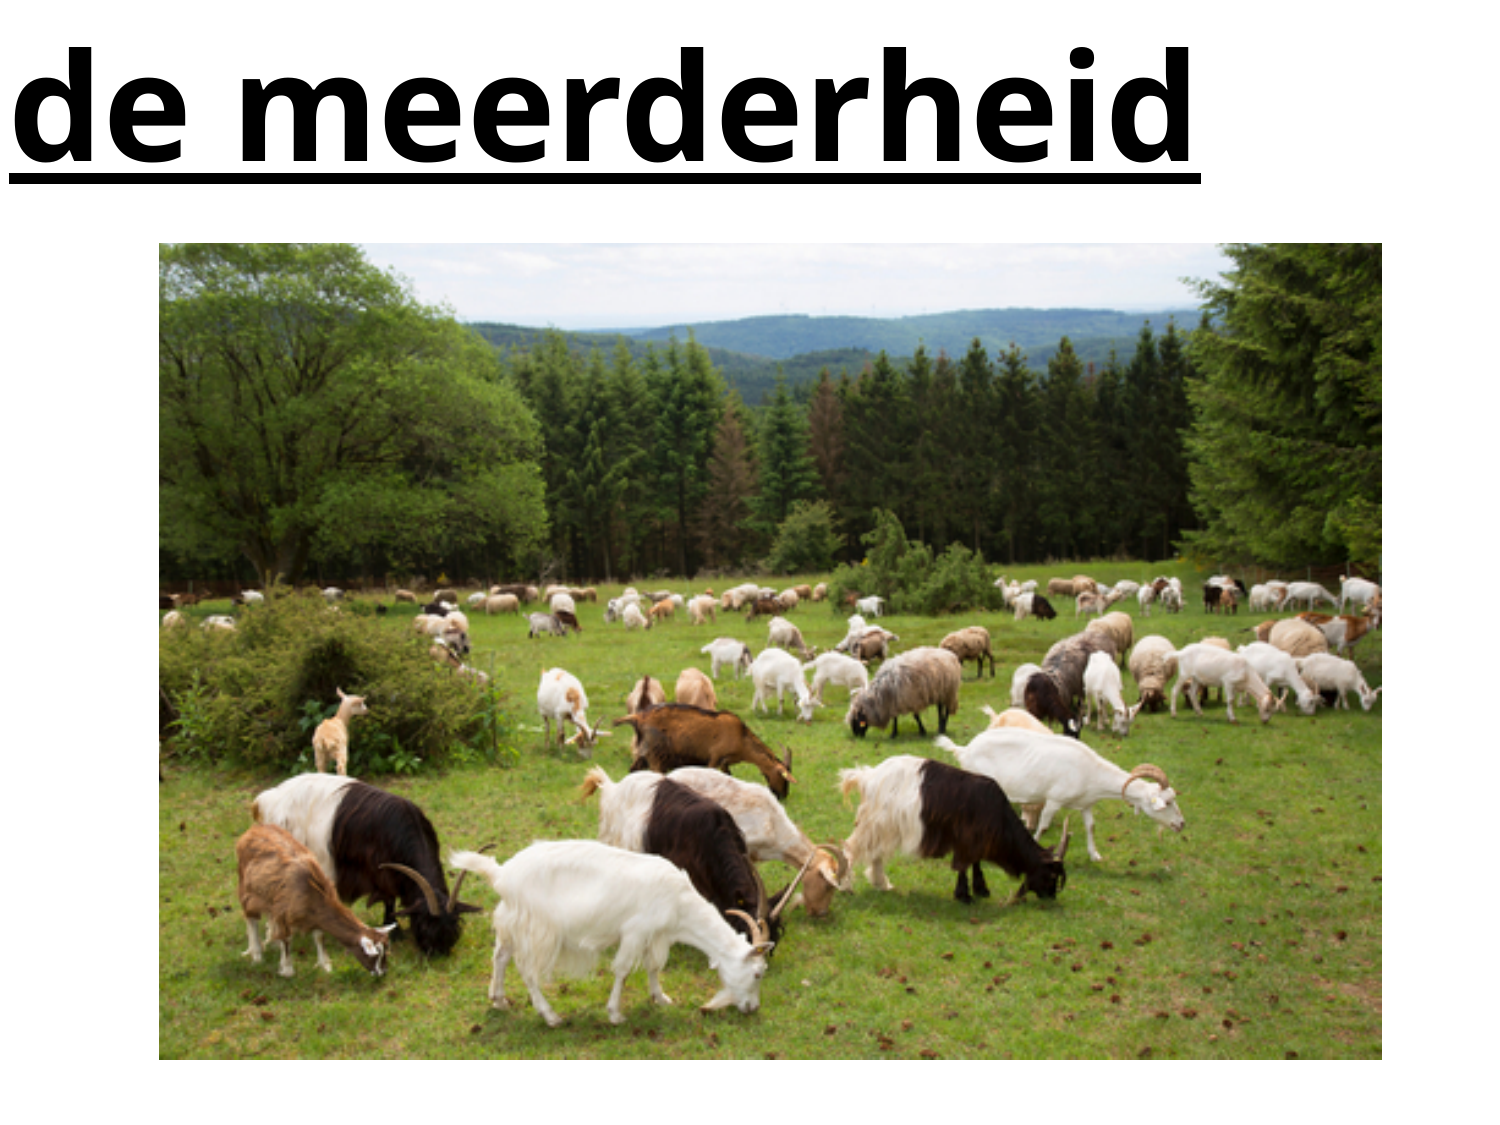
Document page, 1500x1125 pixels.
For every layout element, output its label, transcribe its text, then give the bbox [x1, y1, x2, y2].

picture [159, 243, 1382, 1060]
text_box de meerderheid [0, 4, 1500, 199]
